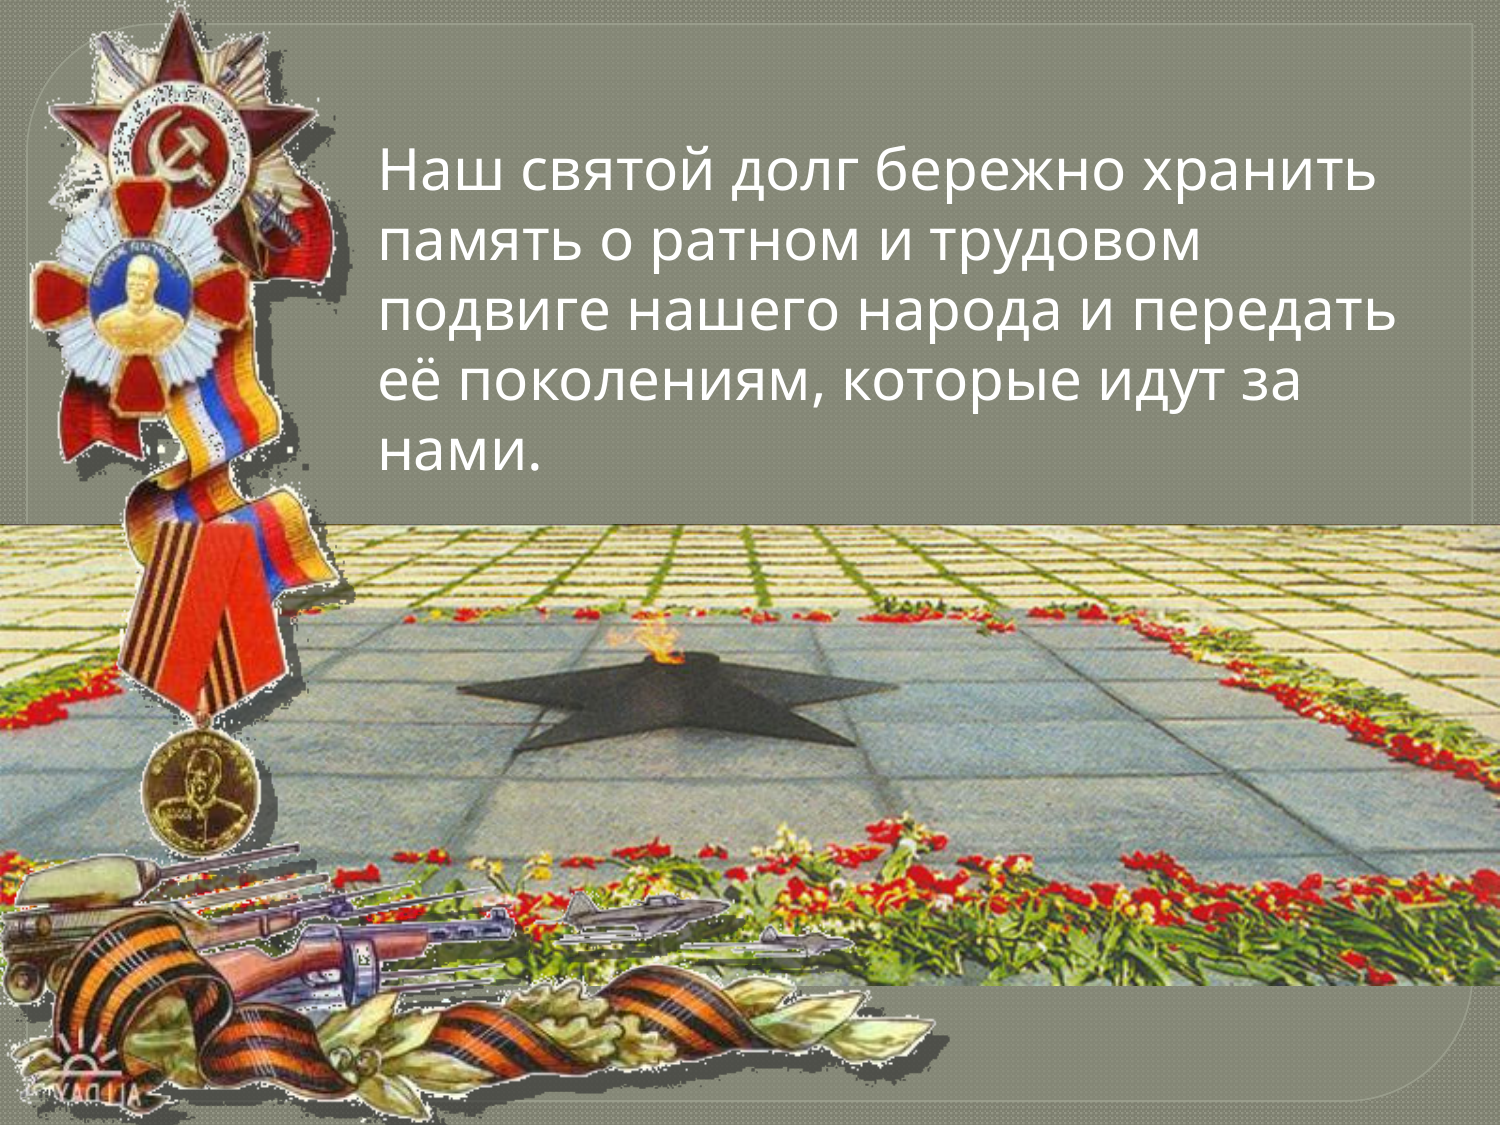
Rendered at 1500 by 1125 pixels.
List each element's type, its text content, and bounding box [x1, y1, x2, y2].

picture [0, 0, 1500, 1125]
text_box Наш святой долг бережно хранить память о ратном и трудовом подвиге нашего народа и передать её поколениям, которые идут за нами. [953, 125, 1425, 490]
